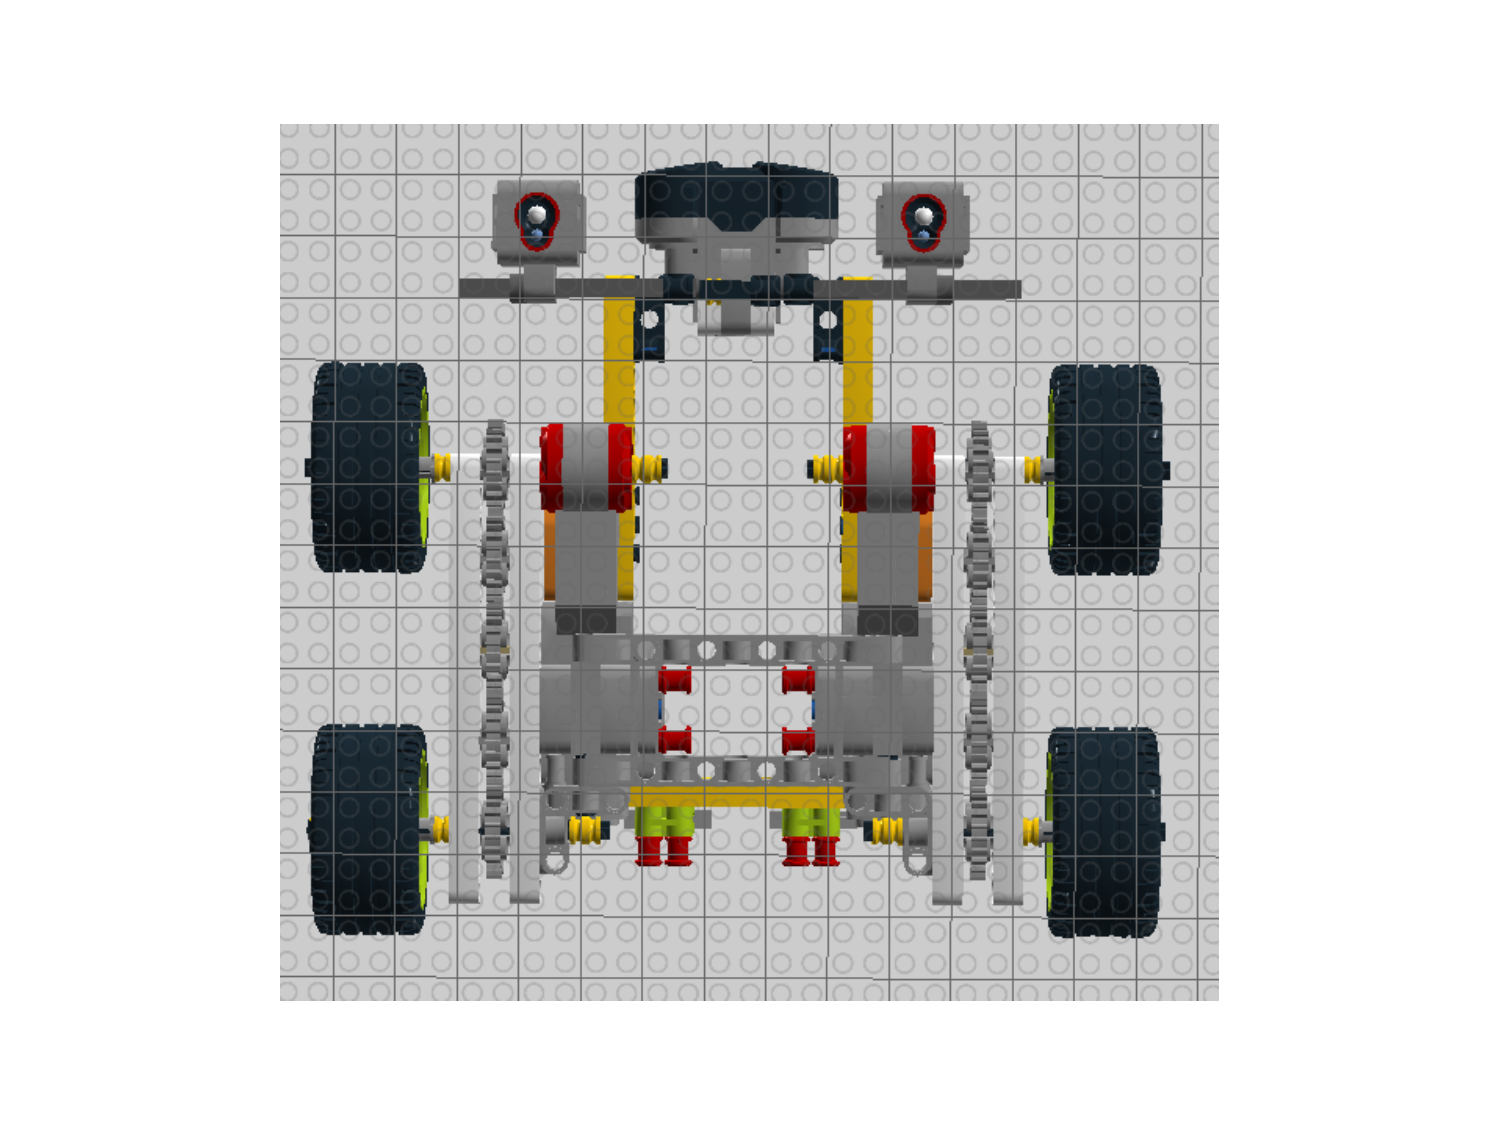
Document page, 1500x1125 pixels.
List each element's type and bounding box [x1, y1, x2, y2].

picture [280, 123, 1219, 1001]
